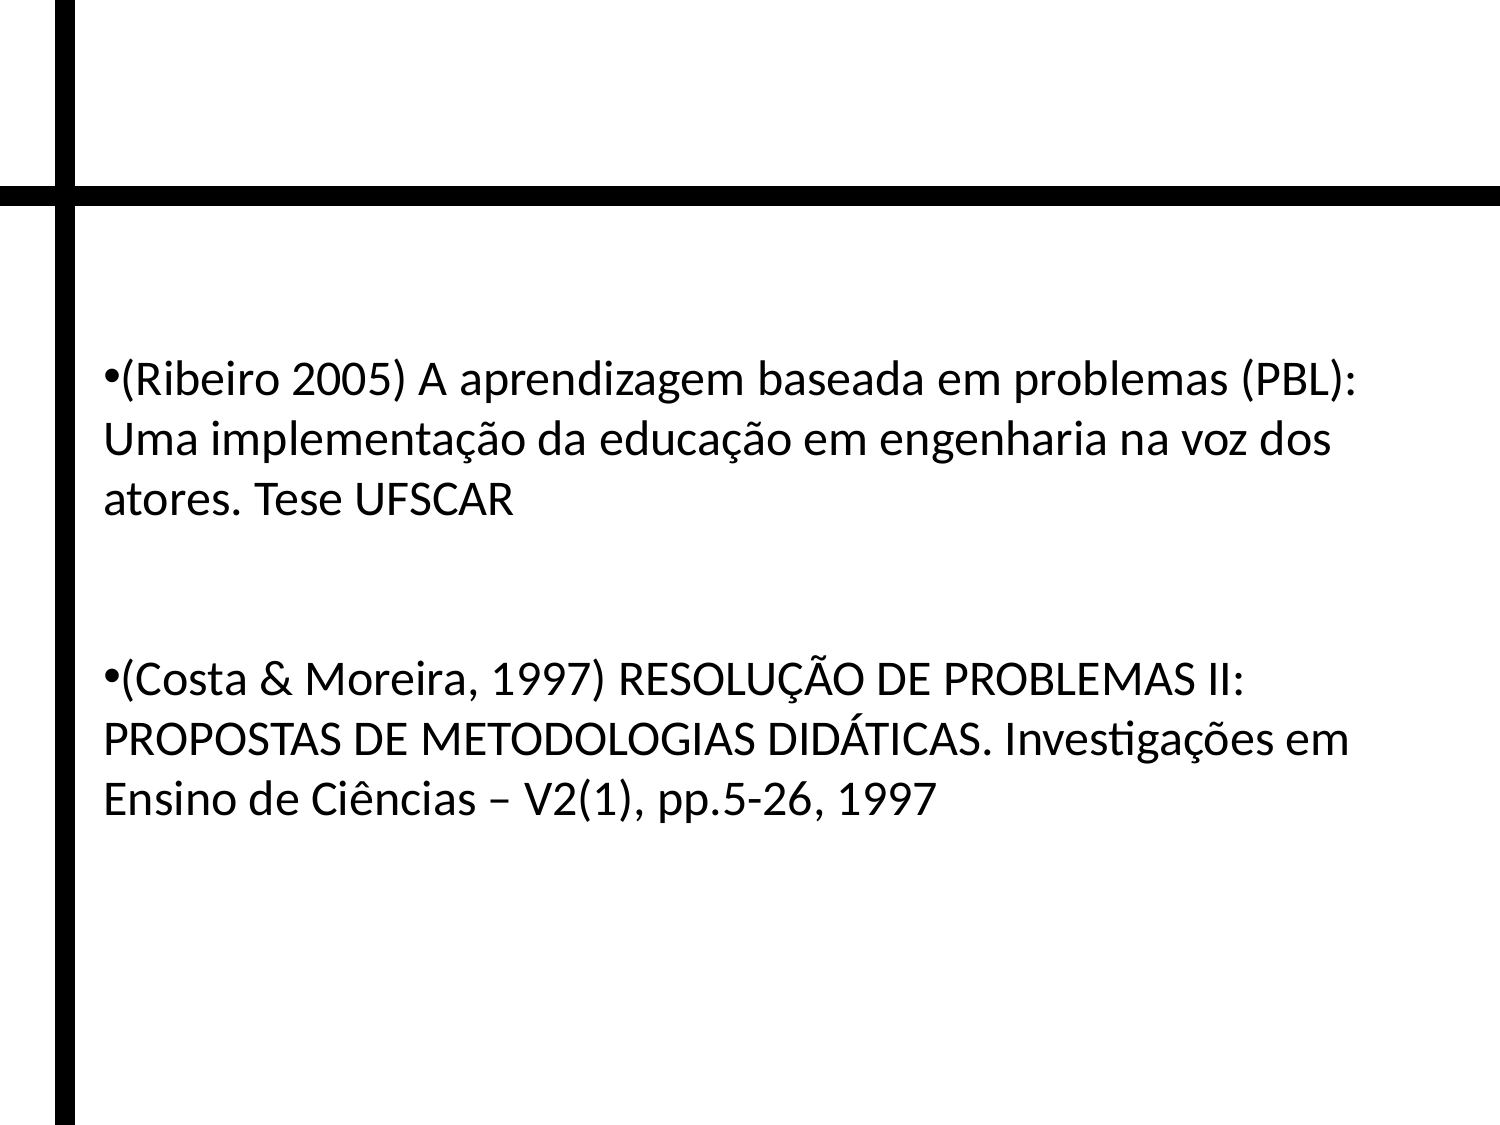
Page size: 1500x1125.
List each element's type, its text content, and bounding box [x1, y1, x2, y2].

text_box (Ribeiro 2005) A aprendizagem baseada em problemas (PBL): Uma implementação da educação em engenharia na voz dos atores. Tese UFSCAR (Costa & Moreira, 1997) RESOLUÇÃO DE PROBLEMAS II: PROPOSTAS DE METODOLOGIAS DIDÁTICAS. Investigações em Ensino de Ciências – V2(1), pp.5-26, 1997 [88, 338, 1447, 893]
